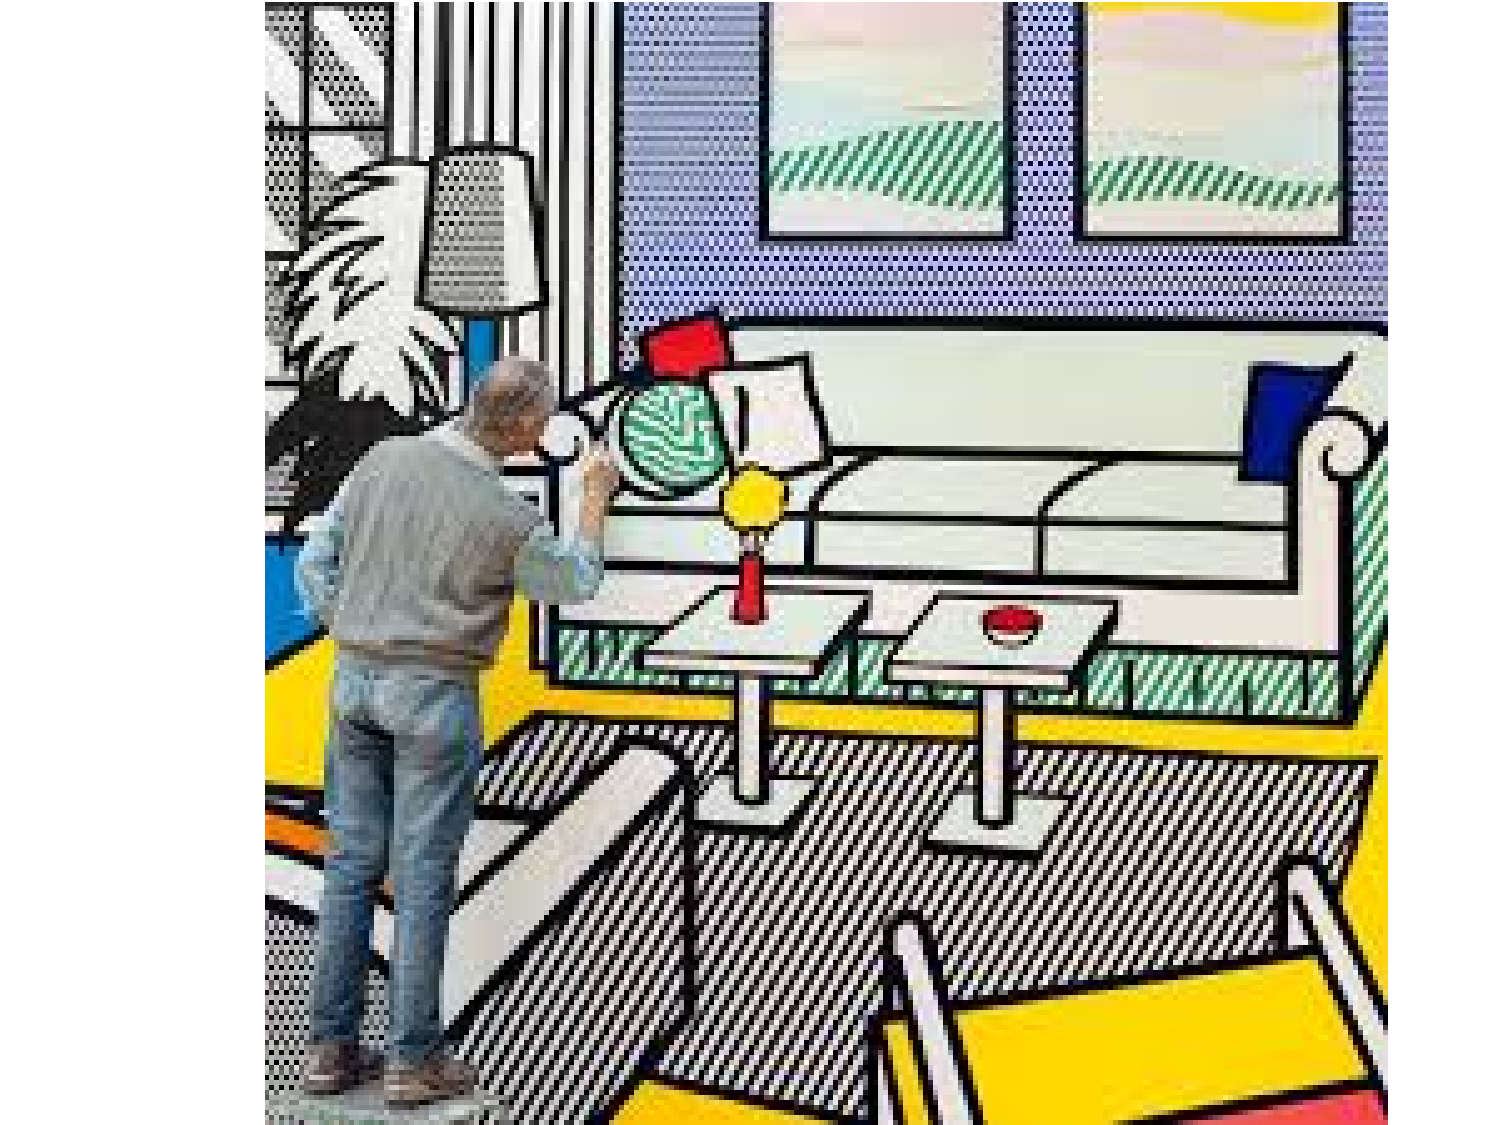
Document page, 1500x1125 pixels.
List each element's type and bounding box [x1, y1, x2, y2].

picture [265, 2, 1389, 1125]
